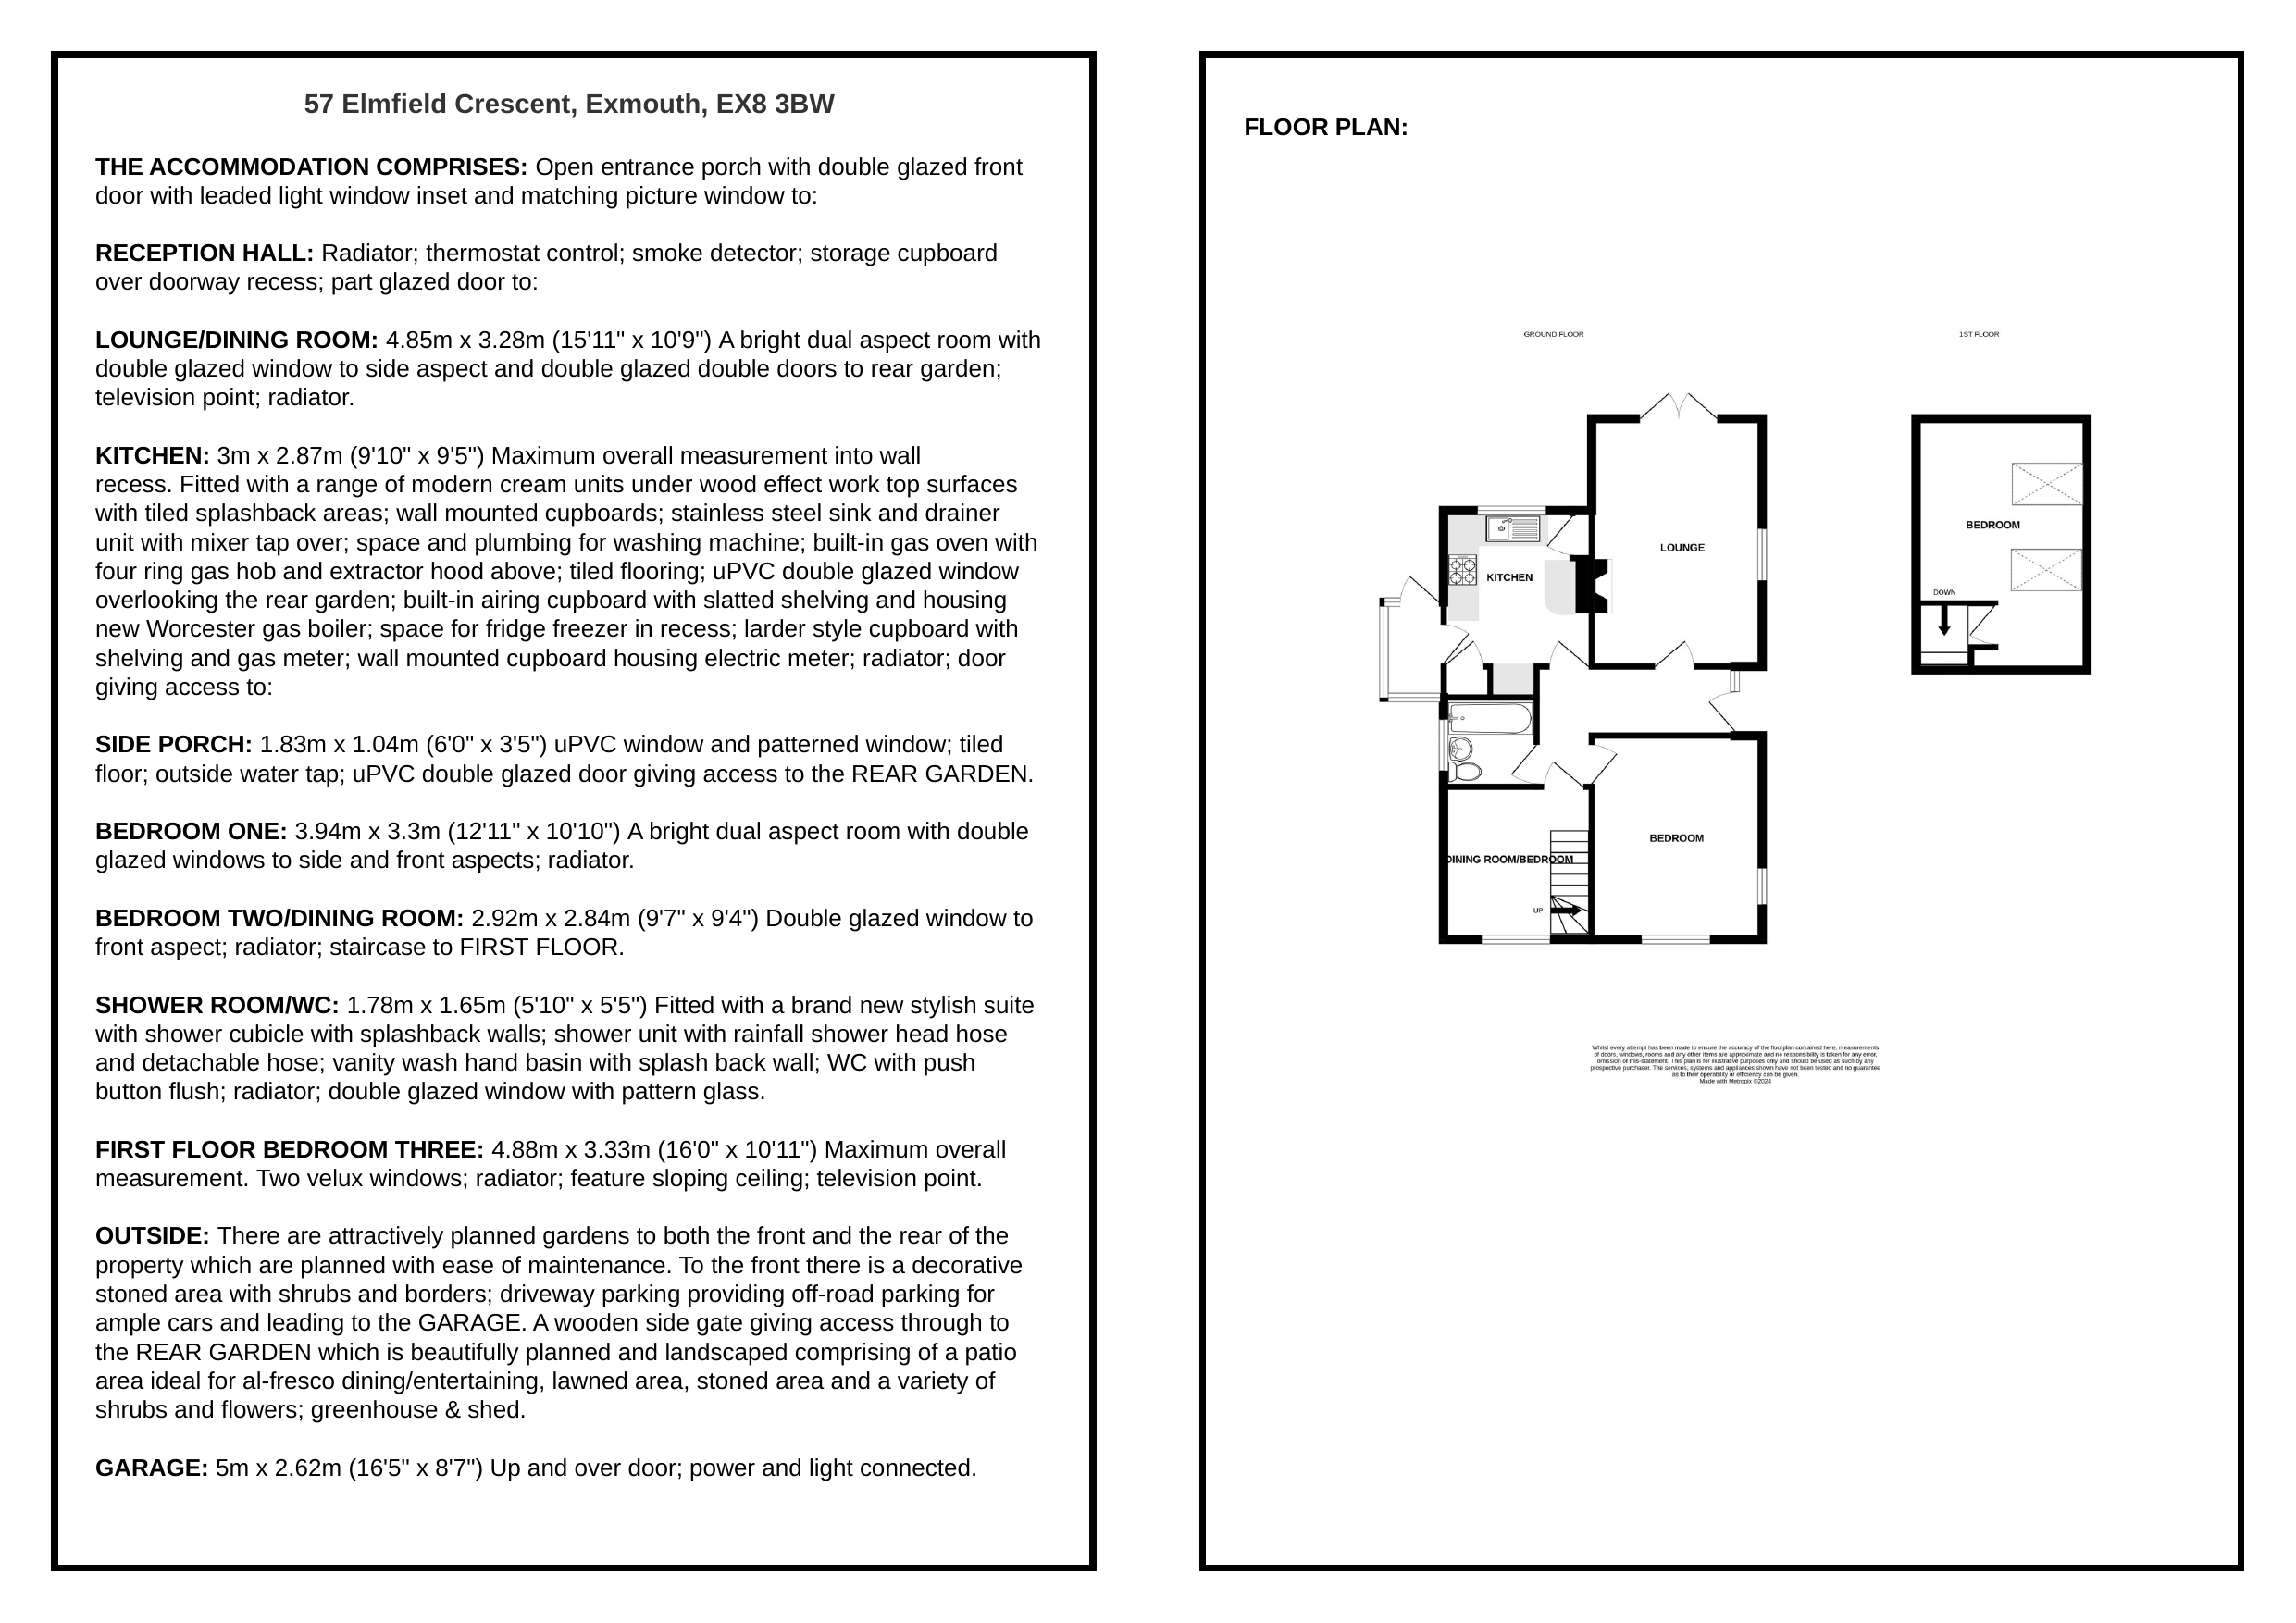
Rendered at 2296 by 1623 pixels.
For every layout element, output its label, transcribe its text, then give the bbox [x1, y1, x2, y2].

picture [1307, 306, 2164, 1084]
text_box [1202, 54, 2241, 1568]
text_box 57 Elmfield Crescent, Exmouth, EX8 3BW THE ACCOMMODATION COMPRISES: Open entrance porch with double glazed front door with leaded light window inset and matching picture window to: RECEPTION HALL: Radiator; thermostat control; smoke detector; storage cupboard over doorway recess; part glazed door to: LOUNGE/DINING ROOM: 4.85m x 3.28m (15'11" x 10'9") A bright dual aspect room with double glazed window to side aspect and double glazed double doors to rear garden; television point; radiator. KITCHEN: 3m x 2.87m (9'10" x 9'5") Maximum overall measurement into wall recess. Fitted with a range of modern cream units under wood effect work top surfaces with tiled splashback areas; wall mounted cupboards; stainless steel sink and drainer unit with mixer tap over; space and plumbing for washing machine; built-in gas oven with four ring gas hob and extractor hood above; tiled flooring; uPVC double glazed window overlooking the rear garden; built-in airing cupboard with slatted shelving and housing new Worcester gas boiler; space for fridge freezer in recess; larder style cupboard with shelving and gas meter; wall mounted cupboard housing electric meter; radiator; door giving access to: SIDE PORCH: 1.83m x 1.04m (6'0" x 3'5") uPVC window and patterned window; tiled floor; outside water tap; uPVC double glazed door giving access to the REAR GARDEN. BEDROOM ONE: 3.94m x 3.3m (12'11" x 10'10") A bright dual aspect room with double glazed windows to side and front aspects; radiator. BEDROOM TWO/DINING ROOM: 2.92m x 2.84m (9'7" x 9'4") Double glazed window to front aspect; radiator; staircase to FIRST FLOOR. SHOWER ROOM/WC: 1.78m x 1.65m (5'10" x 5'5") Fitted with a brand new stylish suite with shower cubicle with splashback walls; shower unit with rainfall shower head hose and detachable hose; vanity wash hand basin with splash back wall; WC with push button flush; radiator; double glazed window with pattern glass. FIRST FLOOR BEDROOM THREE: 4.88m x 3.33m (16'0" x 10'11") Maximum overall measurement. Two velux windows; radiator; feature sloping ceiling; television point. OUTSIDE: There are attractively planned gardens to both the front and the rear of the property which are planned with ease of maintenance. To the front there is a decorative stoned area with shrubs and borders; driveway parking providing off-road parking for ample cars and leading to the GARAGE. A wooden side gate giving access through to the REAR GARDEN which is beautifully planned and landscaped comprising of a patio area ideal for al-fresco dining/entertaining, lawned area, stoned area and a variety of shrubs and flowers; greenhouse & shed. GARAGE: 5m x 2.62m (16'5" x 8'7") Up and over door; power and light connected. [81, 79, 1059, 1513]
text_box [54, 54, 1093, 1568]
text_box FLOOR PLAN: [1230, 79, 2207, 177]
